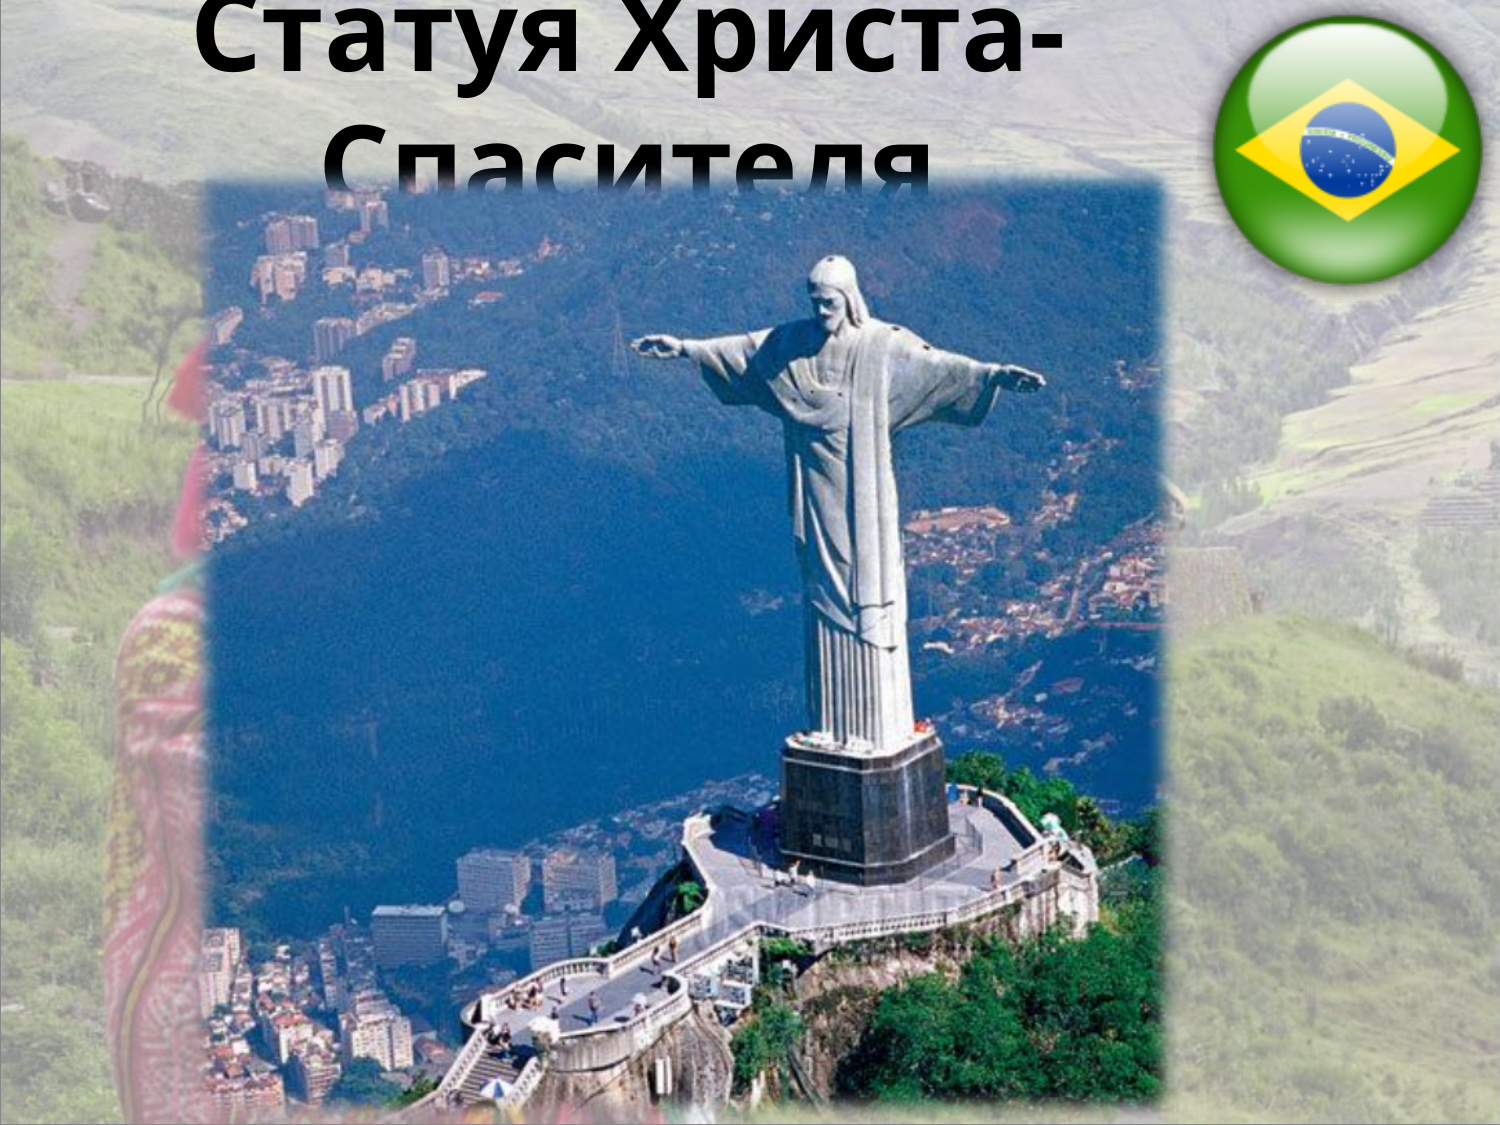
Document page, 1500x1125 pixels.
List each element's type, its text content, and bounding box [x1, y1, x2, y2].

picture [187, 163, 1181, 1125]
title Статуя Христа-Спасителя [0, 0, 1195, 188]
picture [1197, 0, 1500, 303]
